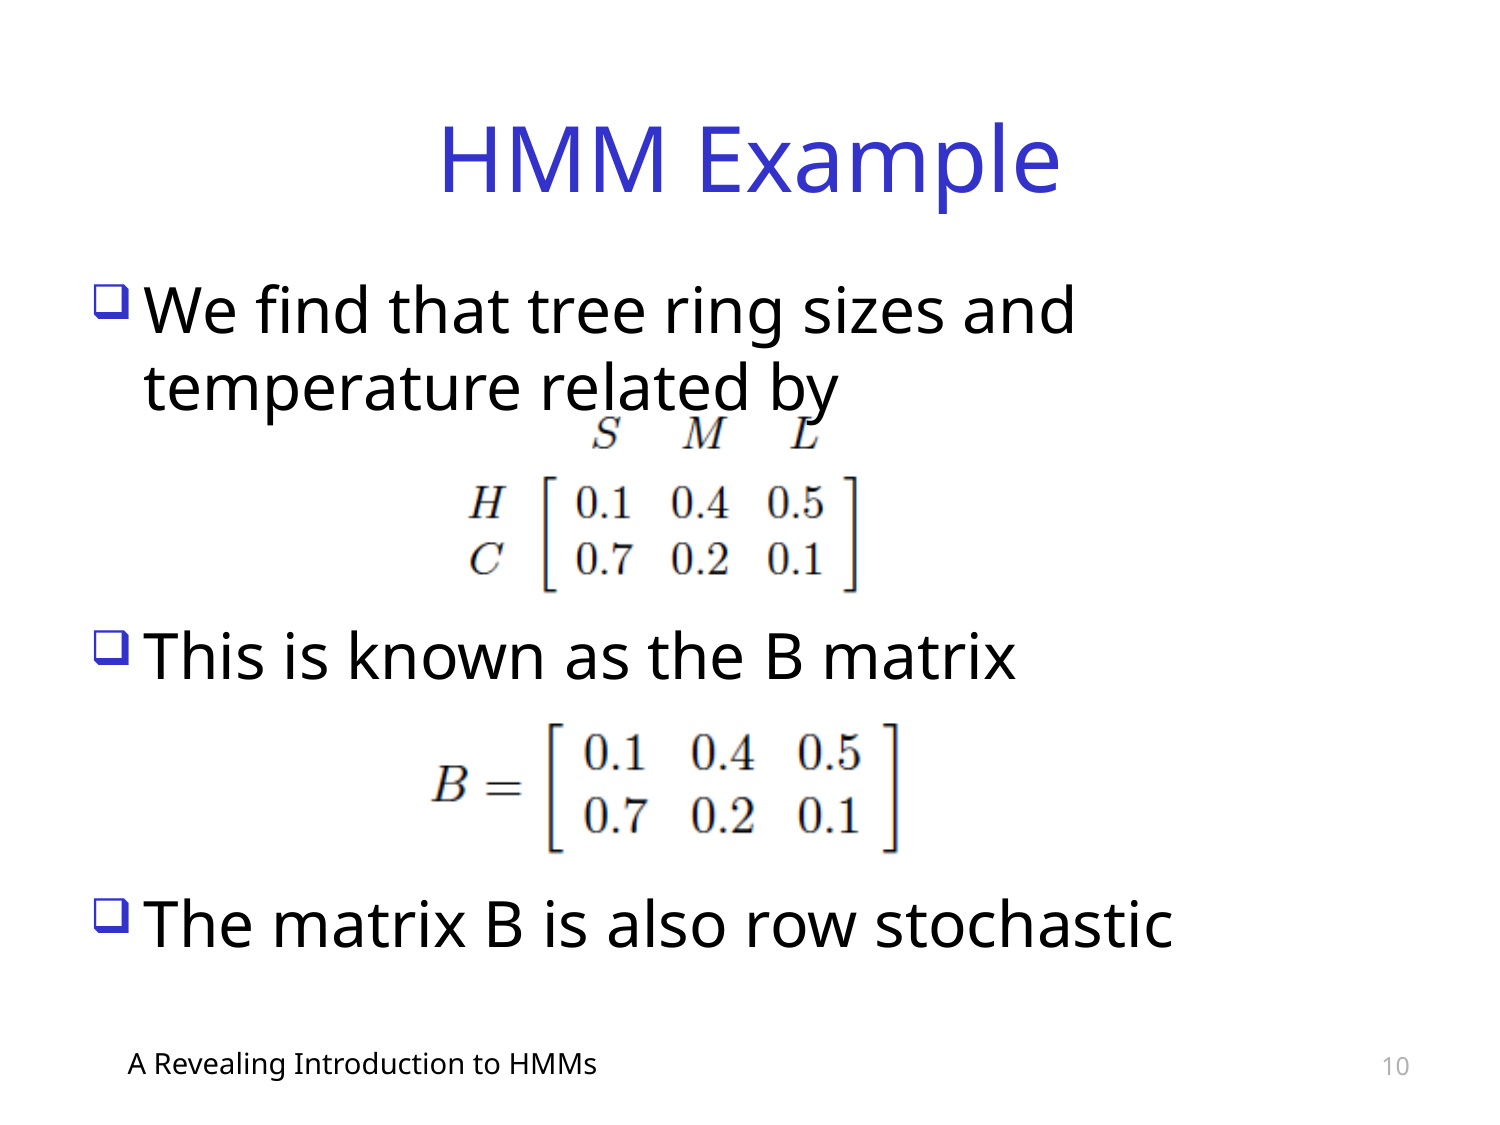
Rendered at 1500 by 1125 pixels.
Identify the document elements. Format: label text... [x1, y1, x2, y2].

picture [460, 389, 868, 616]
footer A Revealing Introduction to HMMs [112, 1037, 776, 1101]
picture [424, 701, 913, 869]
slide_number 10 [1074, 1037, 1425, 1098]
list We find that tree ring sizes and temperature related by This is known as the B matrix The matrix B is also row stochastic [74, 262, 1384, 970]
title HMM Example [112, 62, 1388, 251]
